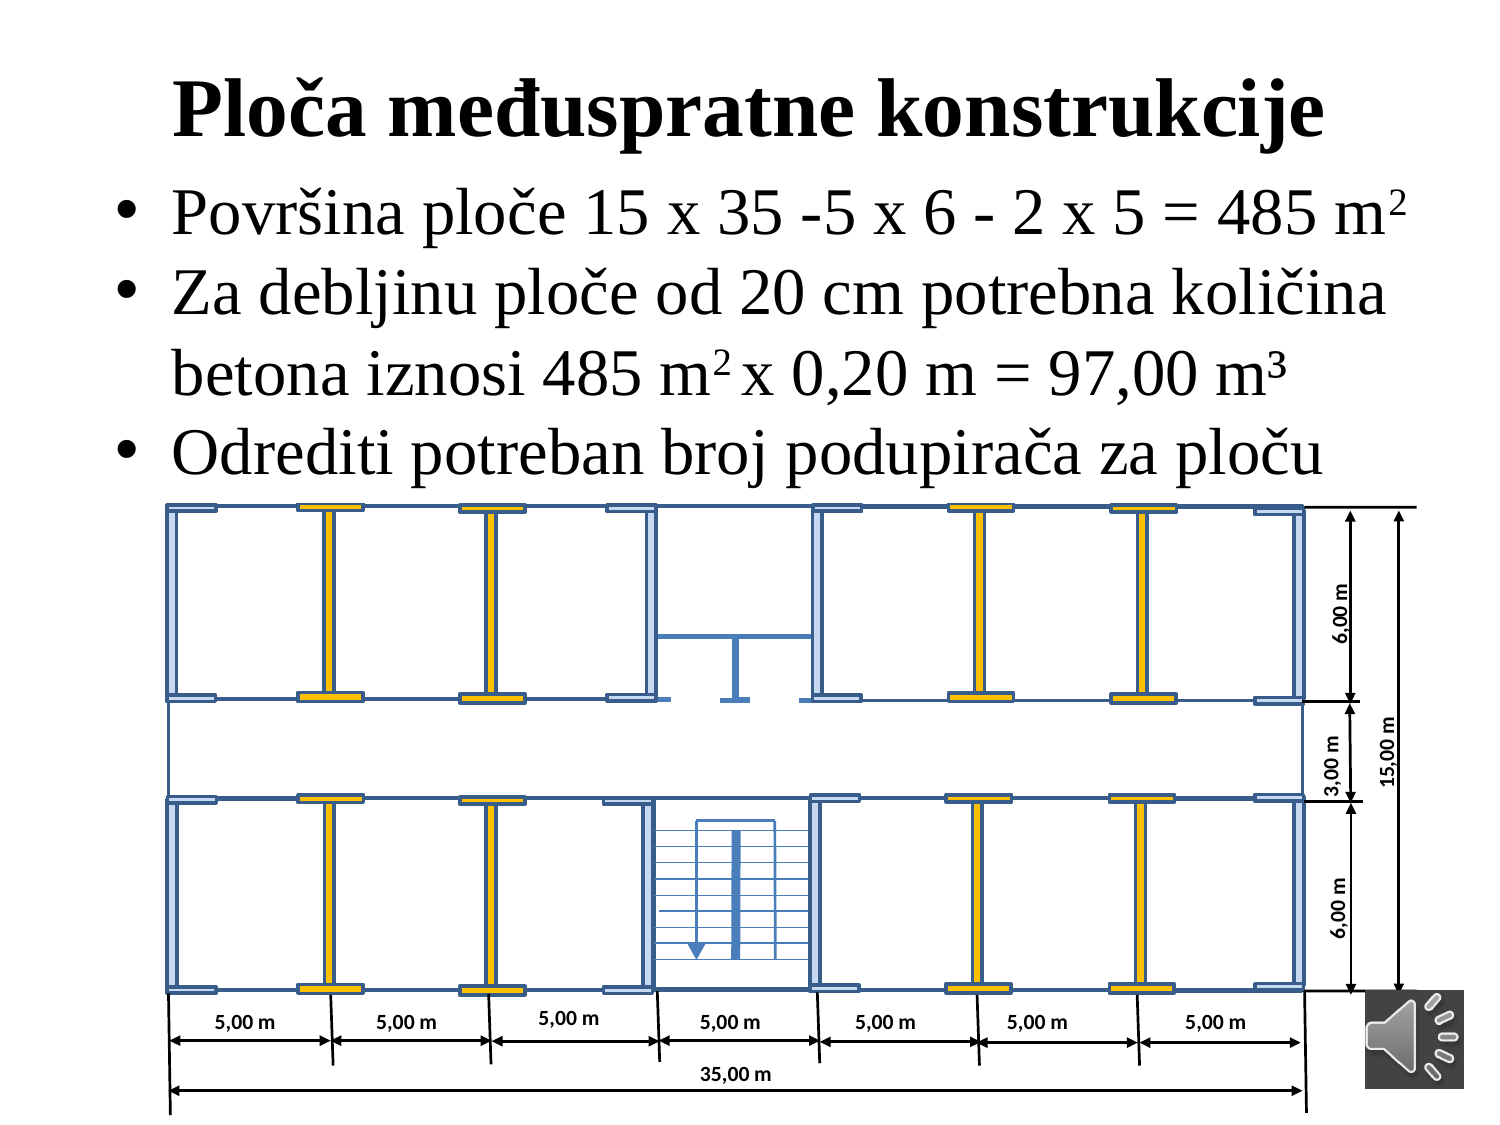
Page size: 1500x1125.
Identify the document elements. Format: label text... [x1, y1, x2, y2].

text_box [1364, 989, 1465, 1090]
picture [162, 503, 1427, 1125]
title Ploča međuspratne konstrukcije [75, 45, 1425, 161]
list Površina ploče 15 x 35 -5 x 6 - 2 x 5 = 485 m2 Za debljinu ploče od 20 cm potrebna količina betona iznosi 485 m2 x 0,20 m = 97,00 m³ Odrediti potreban broj podupirača za ploču [100, 160, 1451, 927]
